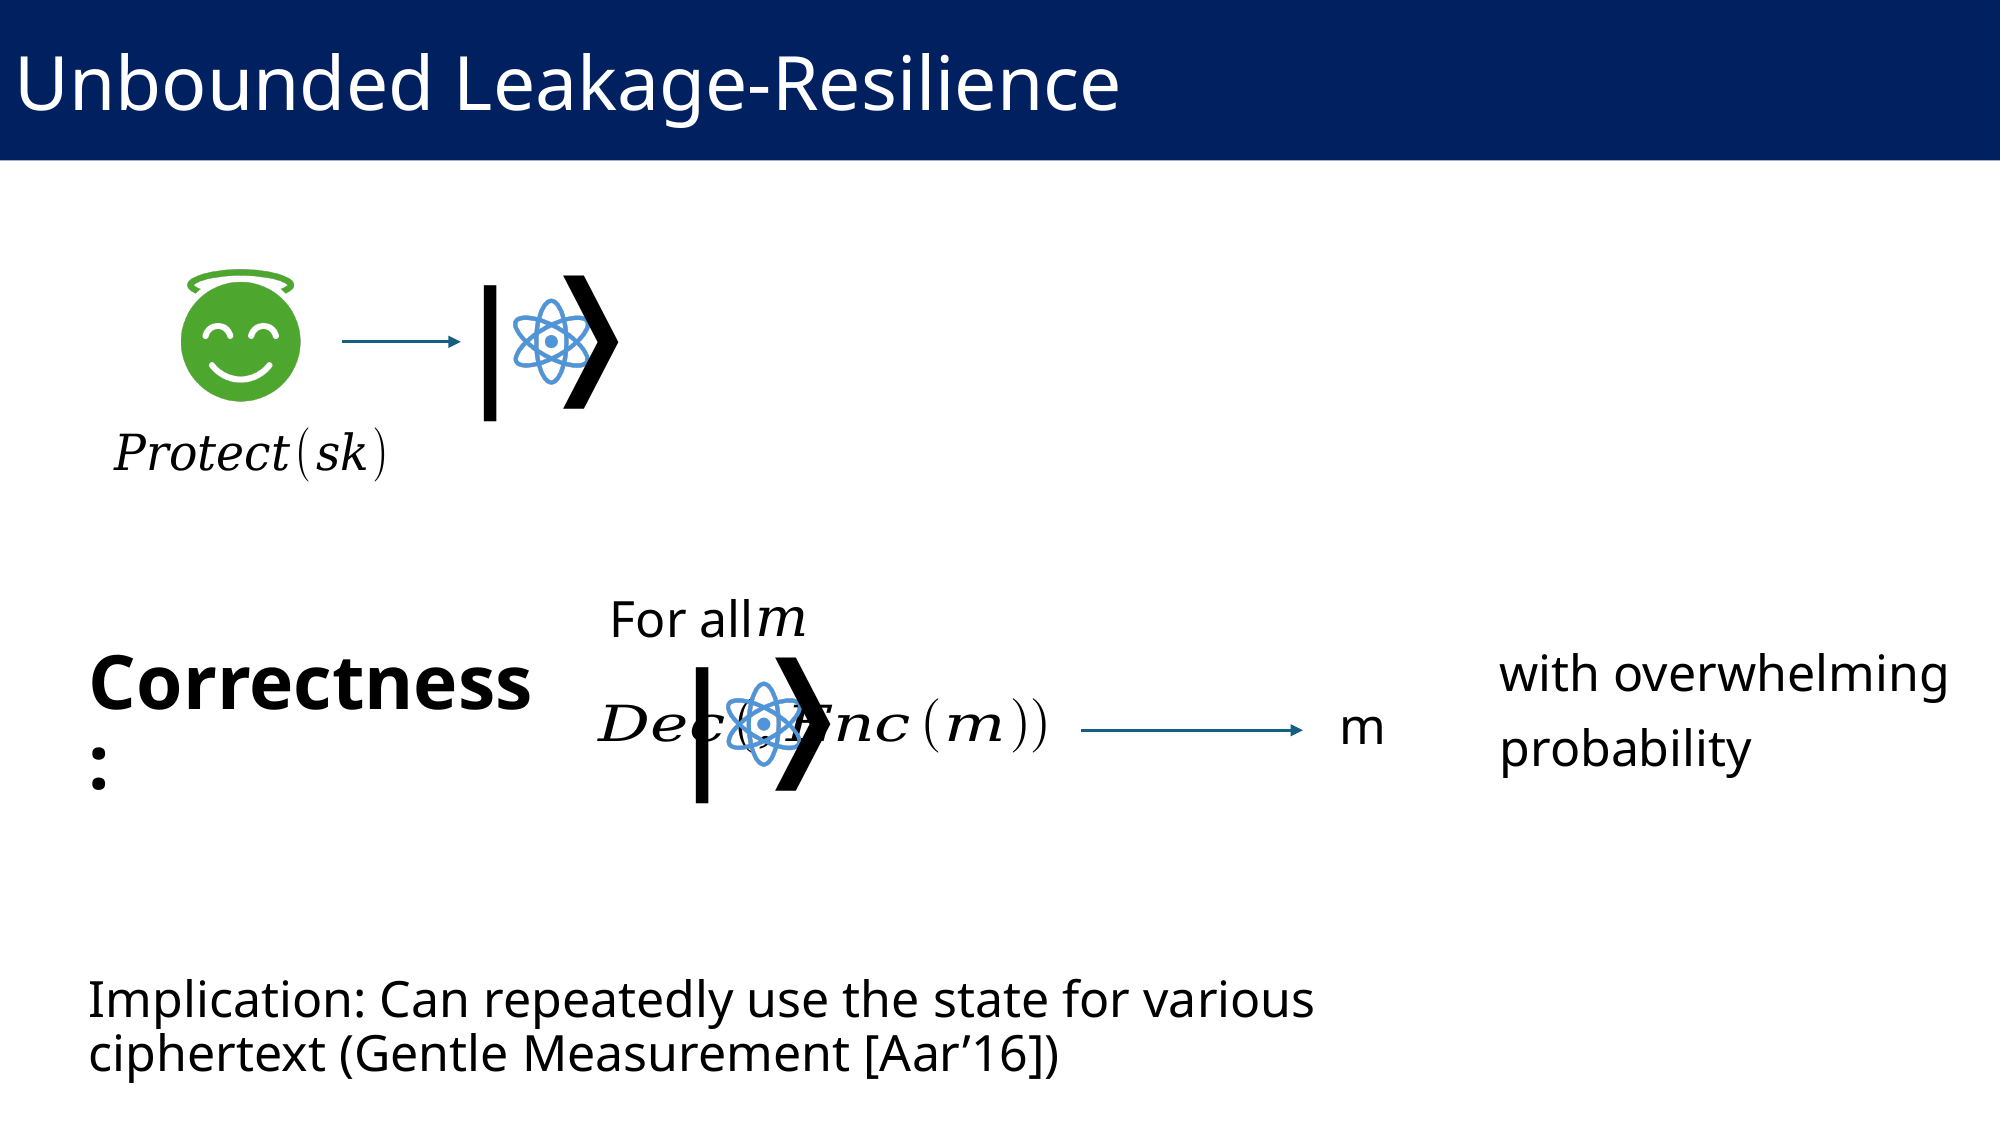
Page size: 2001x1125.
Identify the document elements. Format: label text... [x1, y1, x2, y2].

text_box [464, 257, 639, 426]
text_box with overwhelming probability [1484, 640, 2000, 793]
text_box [594, 586, 1379, 739]
text_box Implication: Can repeatedly use the state for various ciphertext (Gentle Measurement [Aar’16]) [73, 966, 1498, 1118]
picture [164, 265, 317, 417]
text_box Unbounded Leakage-Resilience [0, 0, 2000, 161]
text_box m [1339, 695, 1386, 756]
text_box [676, 739, 851, 808]
text_box Correctness: [73, 627, 552, 824]
